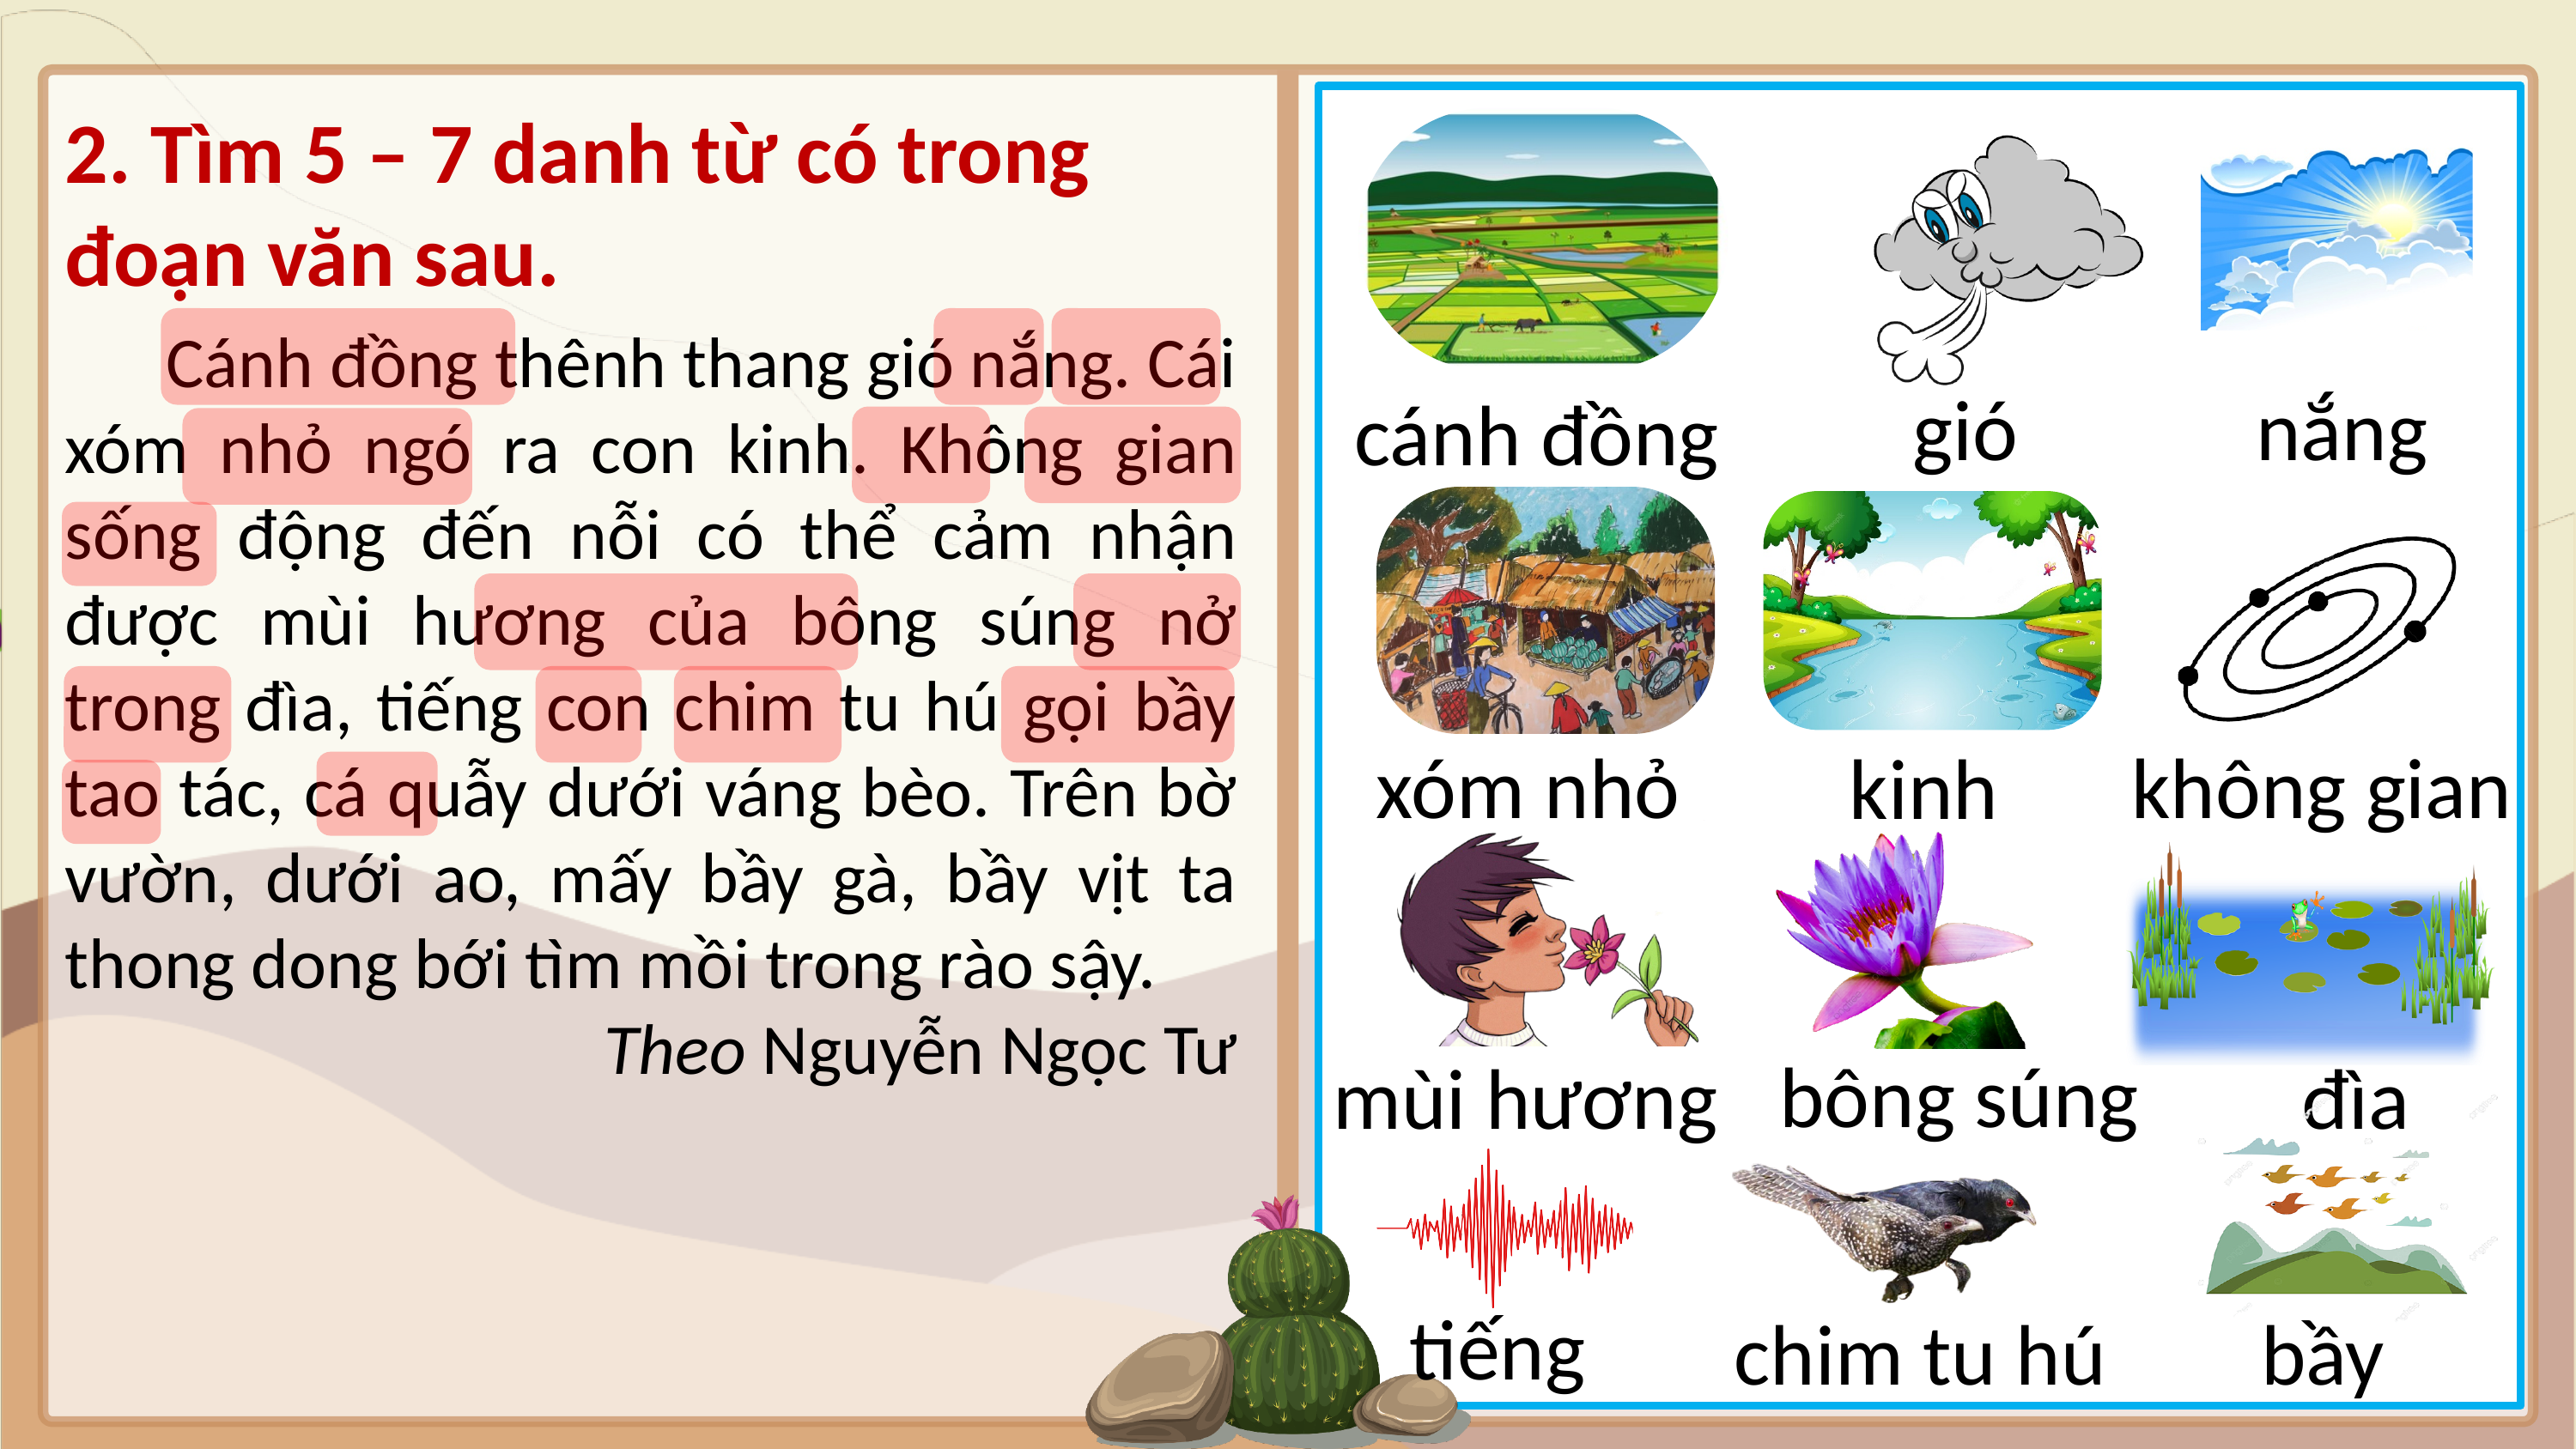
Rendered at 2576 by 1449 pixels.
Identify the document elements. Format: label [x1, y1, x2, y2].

text_box [42, 69, 2534, 1422]
picture [0, 0, 2576, 1449]
